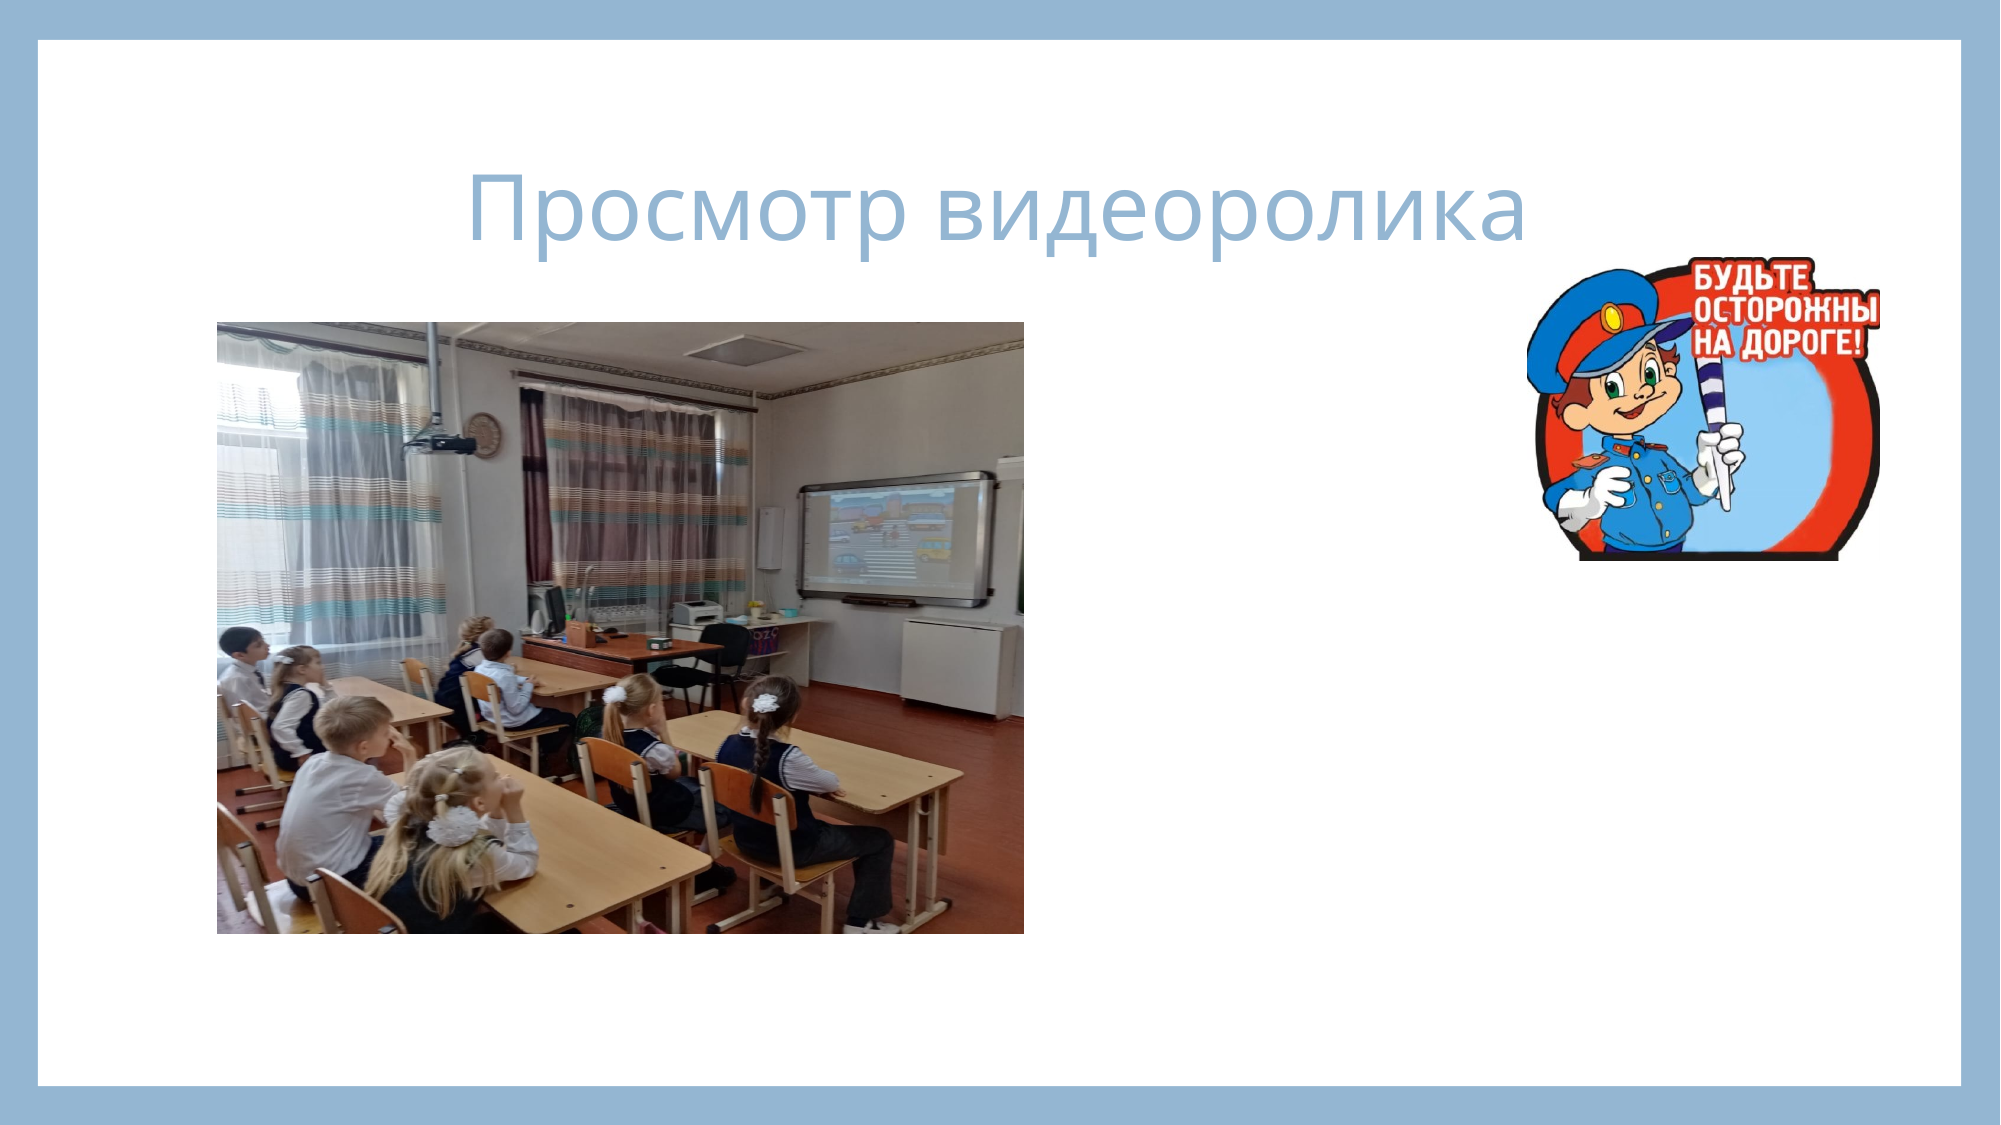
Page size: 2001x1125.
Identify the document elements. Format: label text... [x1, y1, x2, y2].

picture [216, 322, 1024, 934]
picture [1527, 257, 1880, 561]
title Просмотр видеоролика [187, 99, 1808, 323]
